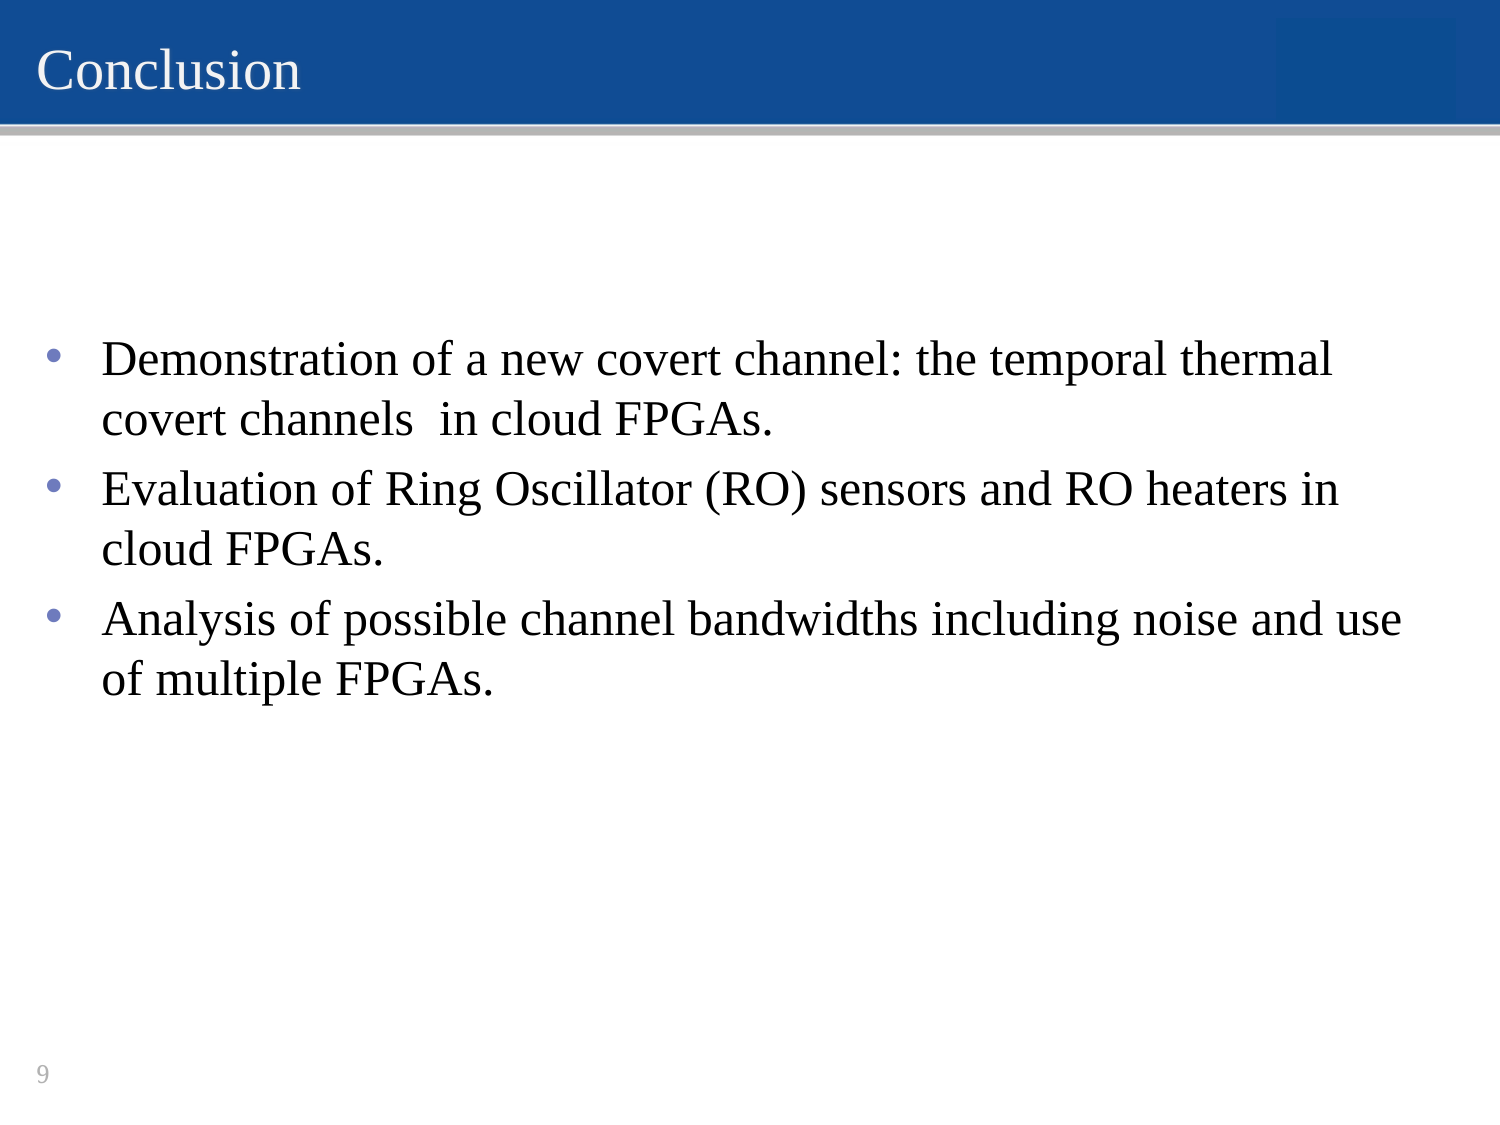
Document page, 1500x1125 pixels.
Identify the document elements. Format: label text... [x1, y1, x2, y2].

picture [0, 0, 1500, 1125]
text_box Conclusion [21, 10, 1227, 122]
subtitle Demonstration of a new covert channel: the temporal thermal covert channels in cloud FPGAs. Evaluation of Ring Oscillator (RO) sensors and RO heaters in cloud FPGAs. Analysis of possible channel bandwidths including noise and use of multiple FPGAs. [30, 317, 1470, 808]
slide_number 9 [21, 1050, 334, 1100]
